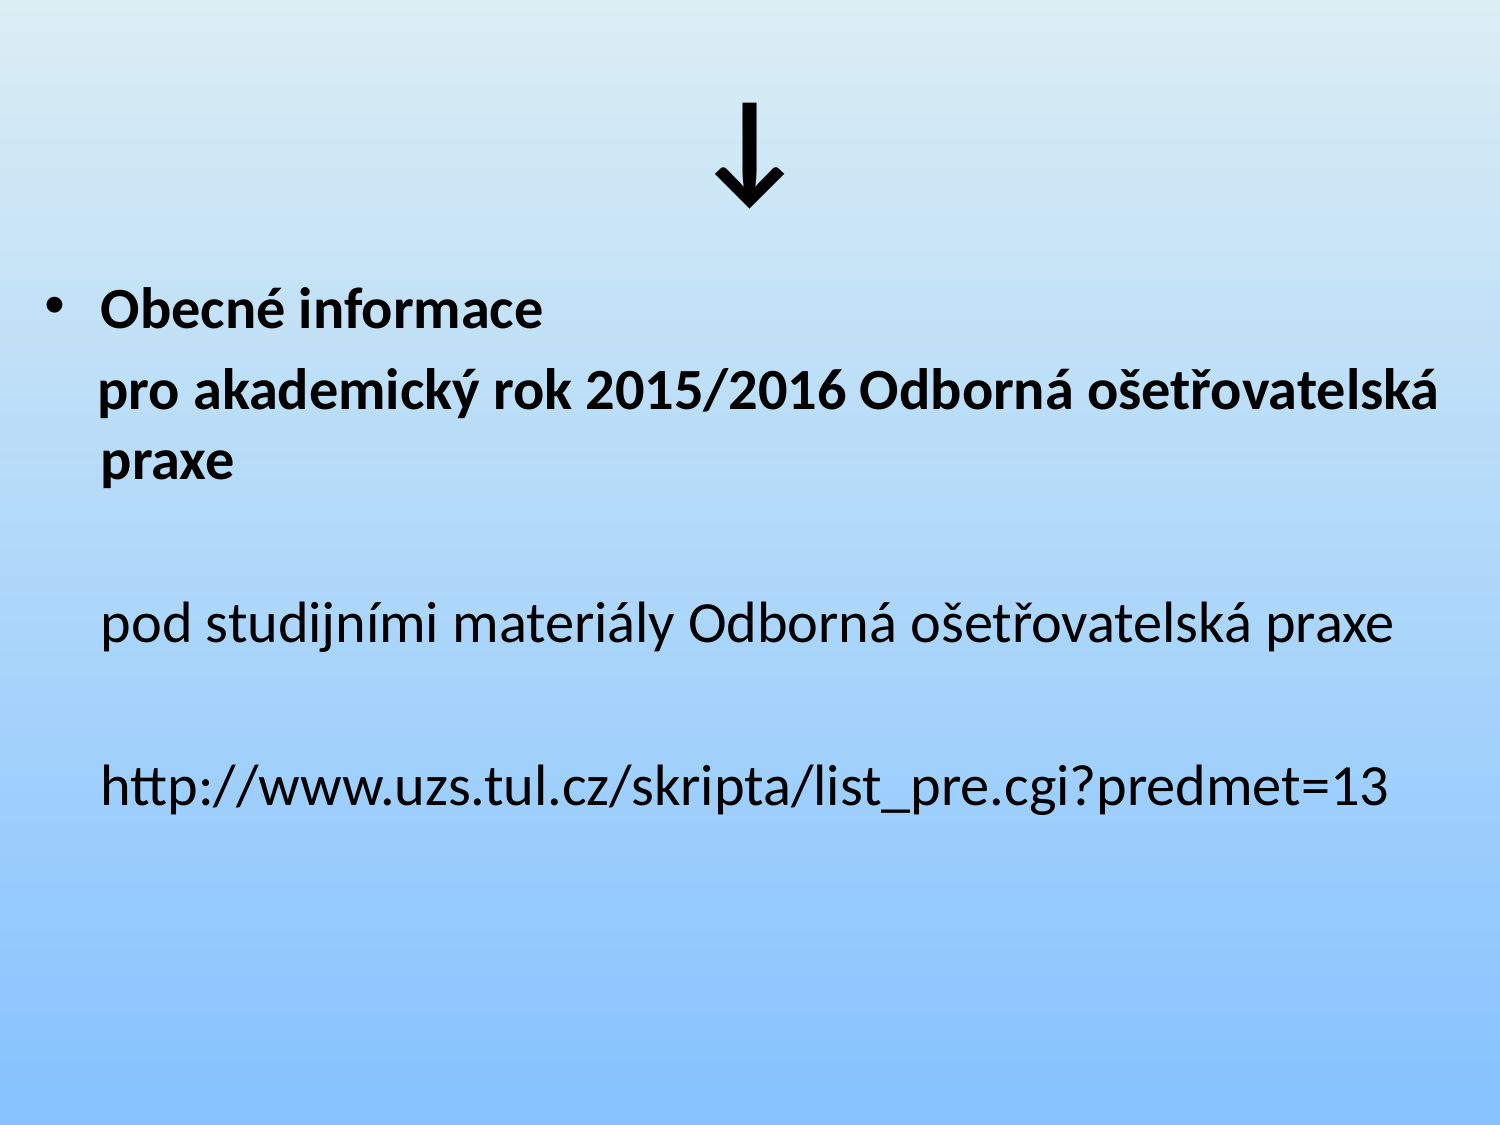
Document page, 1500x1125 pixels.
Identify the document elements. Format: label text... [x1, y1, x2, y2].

title ↓ [75, 45, 1425, 233]
list Obecné informace pro akademický rok 2015/2016 Odborná ošetřovatelská praxe pod studijními materiály Odborná ošetřovatelská praxe http://www.uzs.tul.cz/skripta/list_pre.cgi?predmet=13 [29, 262, 1471, 1055]
